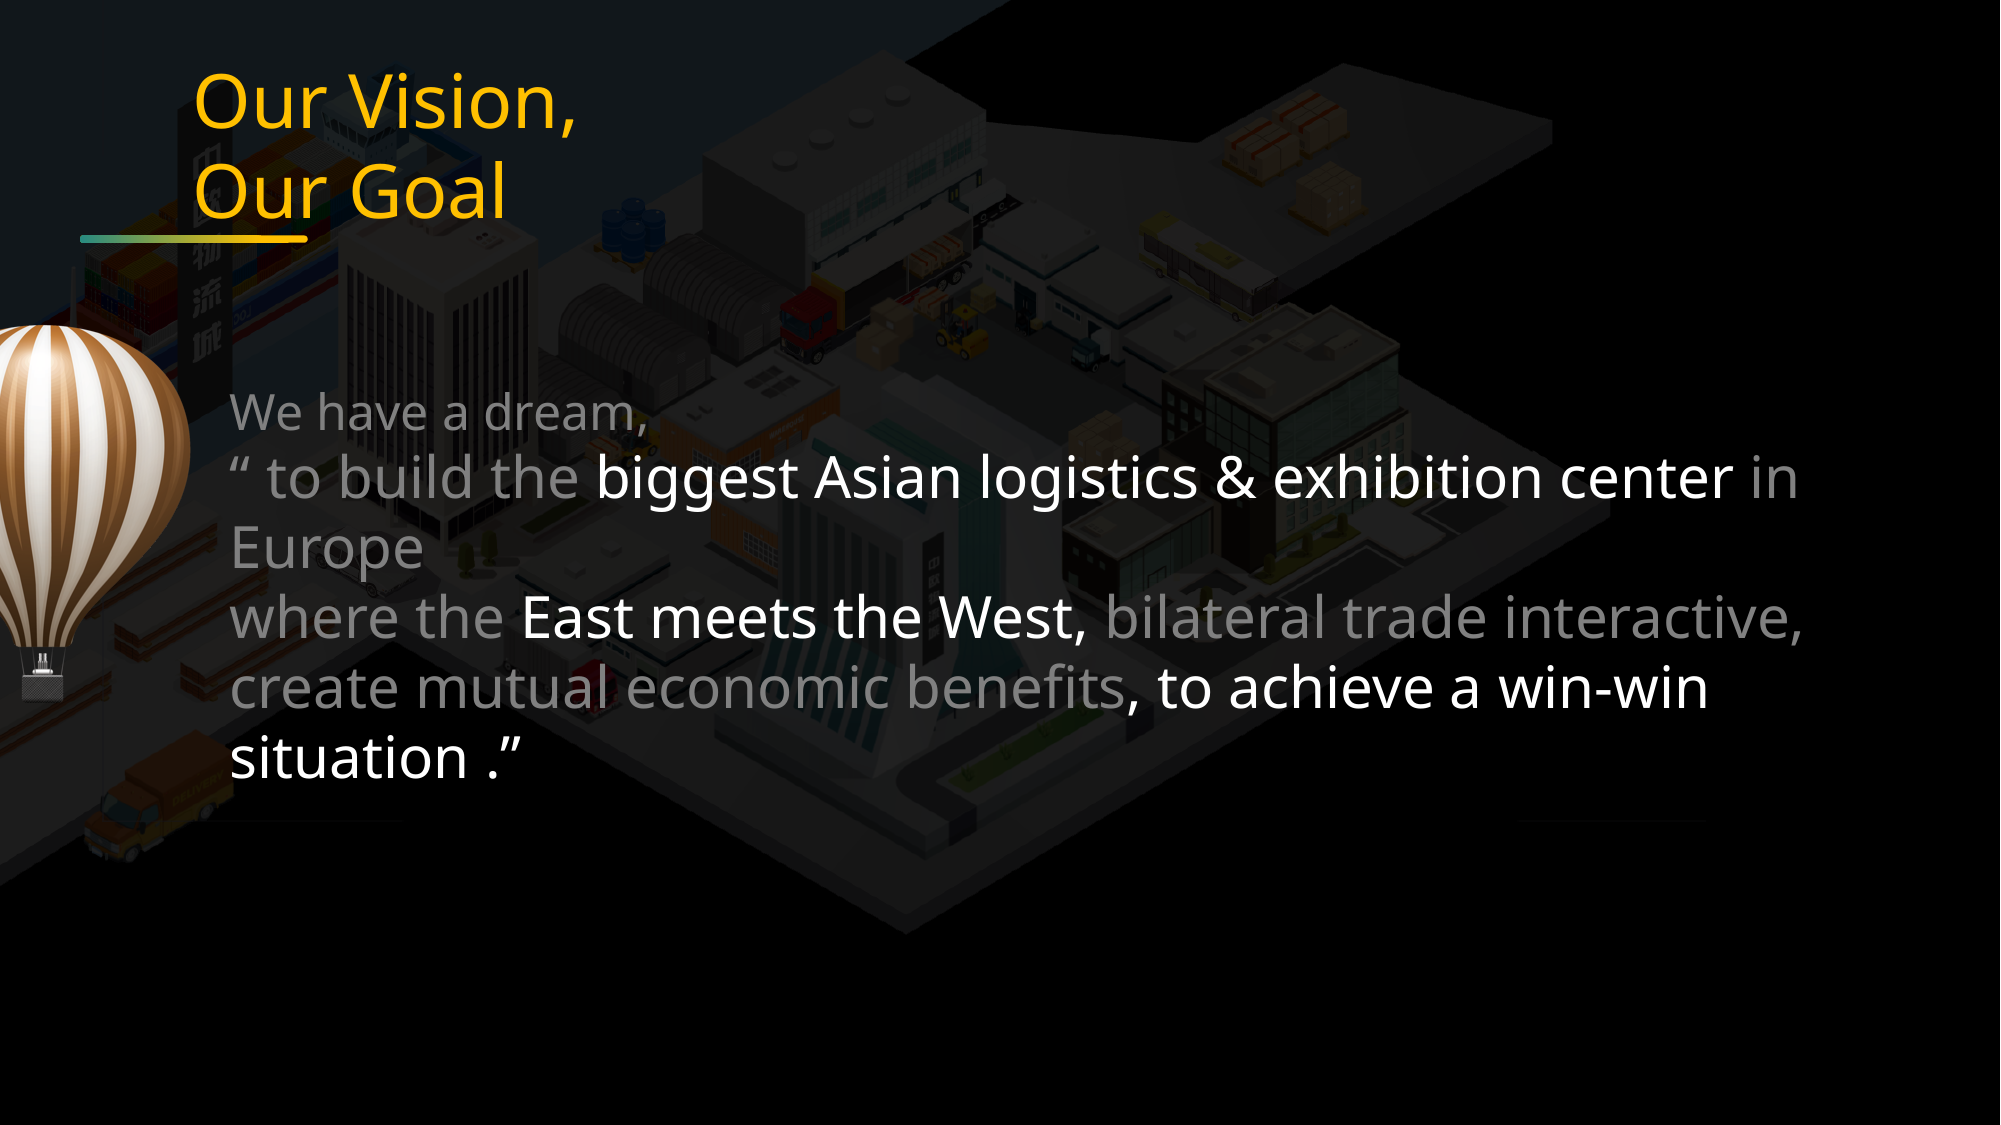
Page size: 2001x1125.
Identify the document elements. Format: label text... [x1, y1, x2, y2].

text_box [0, 0, 2000, 1125]
picture [0, 0, 1706, 947]
text_box We have a dream, “ to build the biggest Asian logistics & exhibition center in Europe where the East meets the West, bilateral trade interactive, create mutual economic benefits, to achieve a win-win situation .” [1706, 373, 1948, 798]
